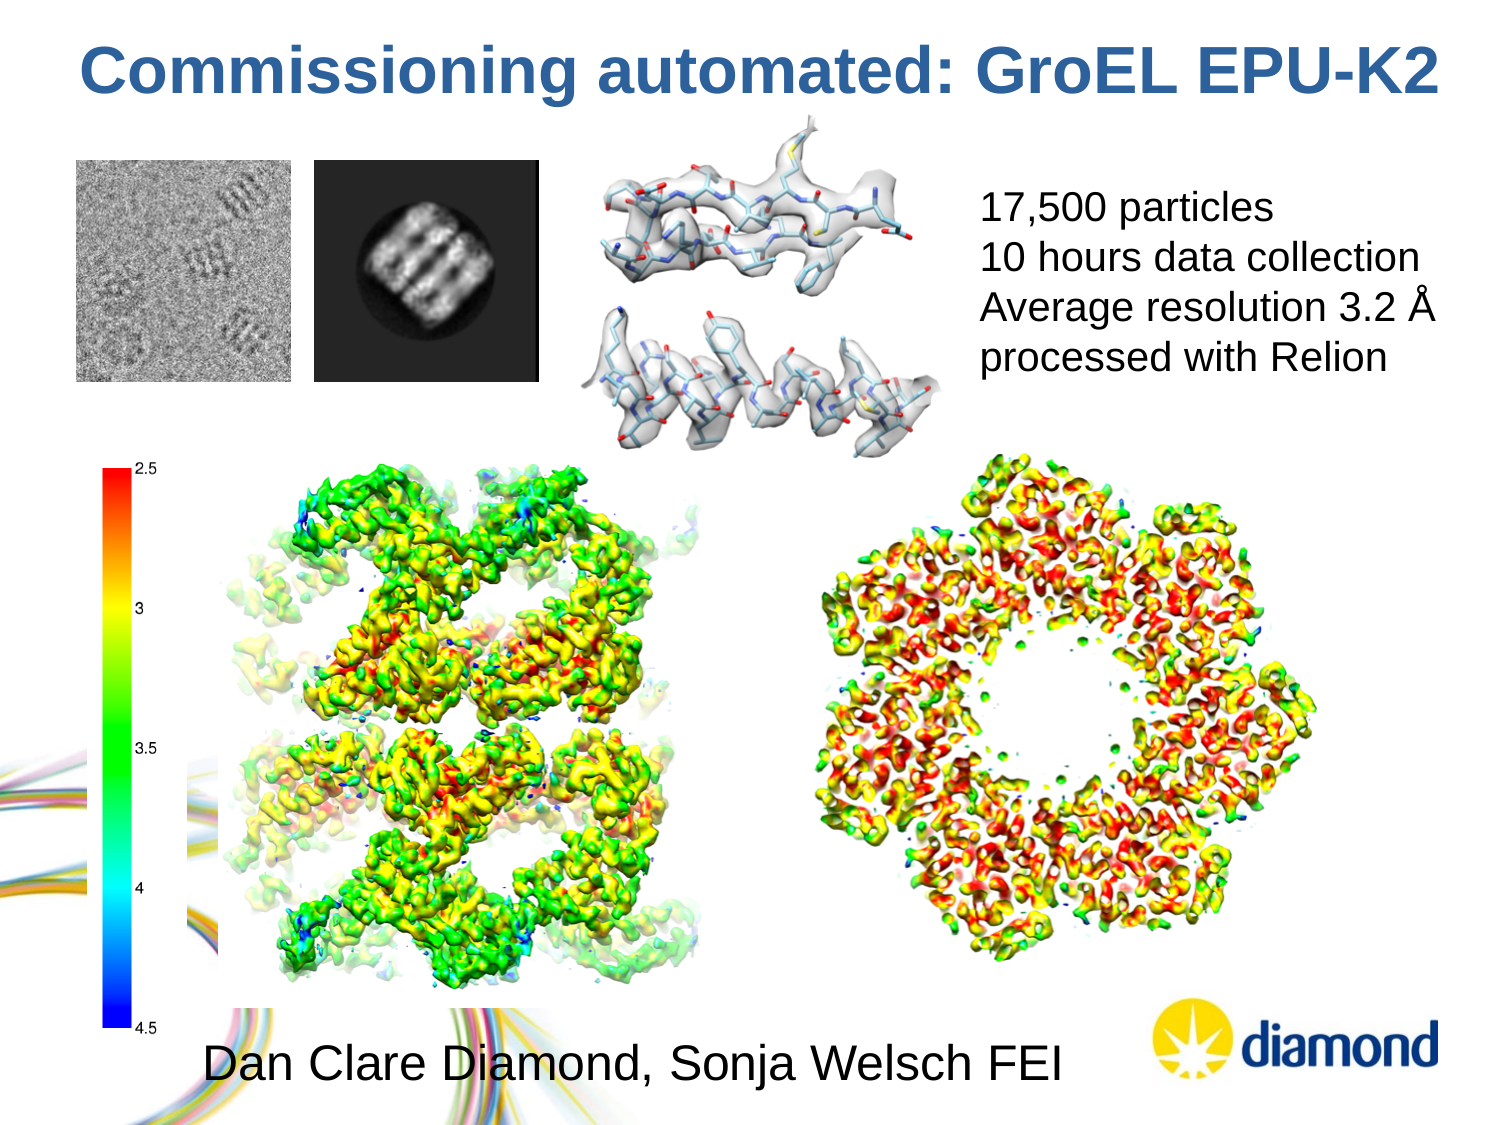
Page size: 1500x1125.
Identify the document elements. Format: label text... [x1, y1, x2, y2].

text_box 17,500 particles 10 hours data collection Average resolution 3.2 Å processed with Relion [964, 172, 1500, 388]
picture [76, 160, 291, 382]
text_box Commissioning automated: GroEL EPU-K2 [64, 19, 1459, 114]
picture [0, 113, 1438, 1125]
text_box Dan Clare Diamond, Sonja Welsch FEI [187, 1023, 1081, 1098]
picture [314, 160, 539, 382]
